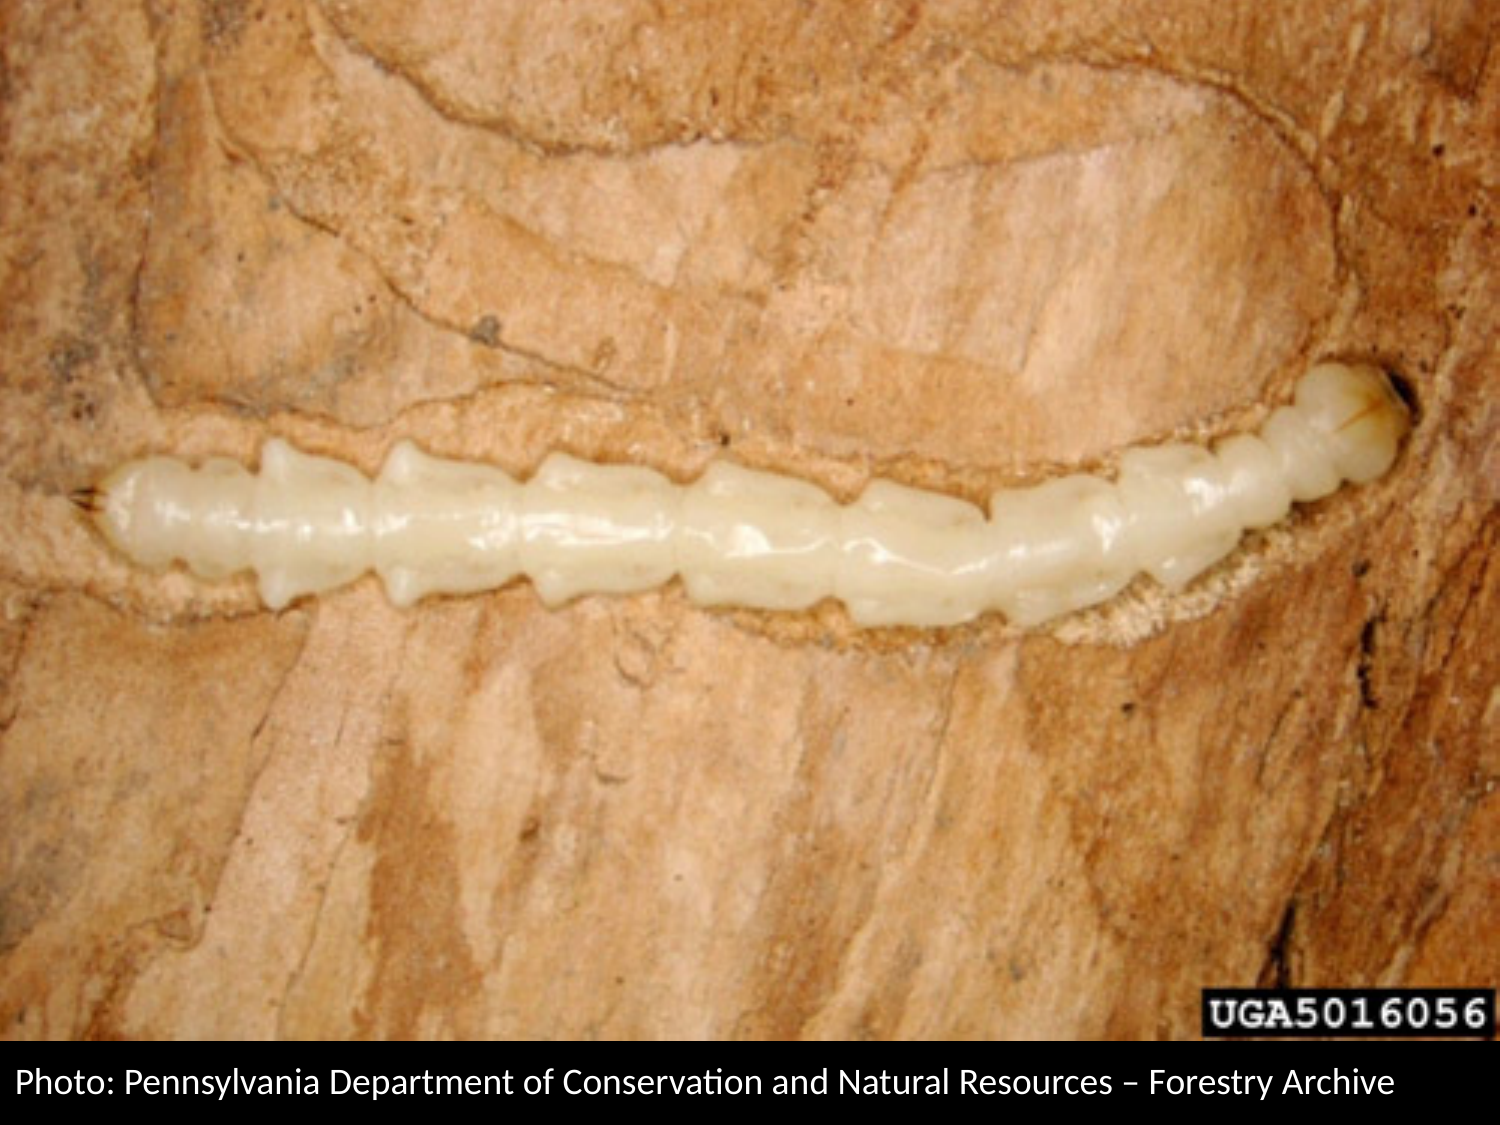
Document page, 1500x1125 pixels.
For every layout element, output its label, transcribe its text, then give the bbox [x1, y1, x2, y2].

text_box Photo: Pennsylvania Department of Conservation and Natural Resources – Forestry Archive [0, 1049, 1500, 1110]
picture [0, 0, 1500, 1041]
